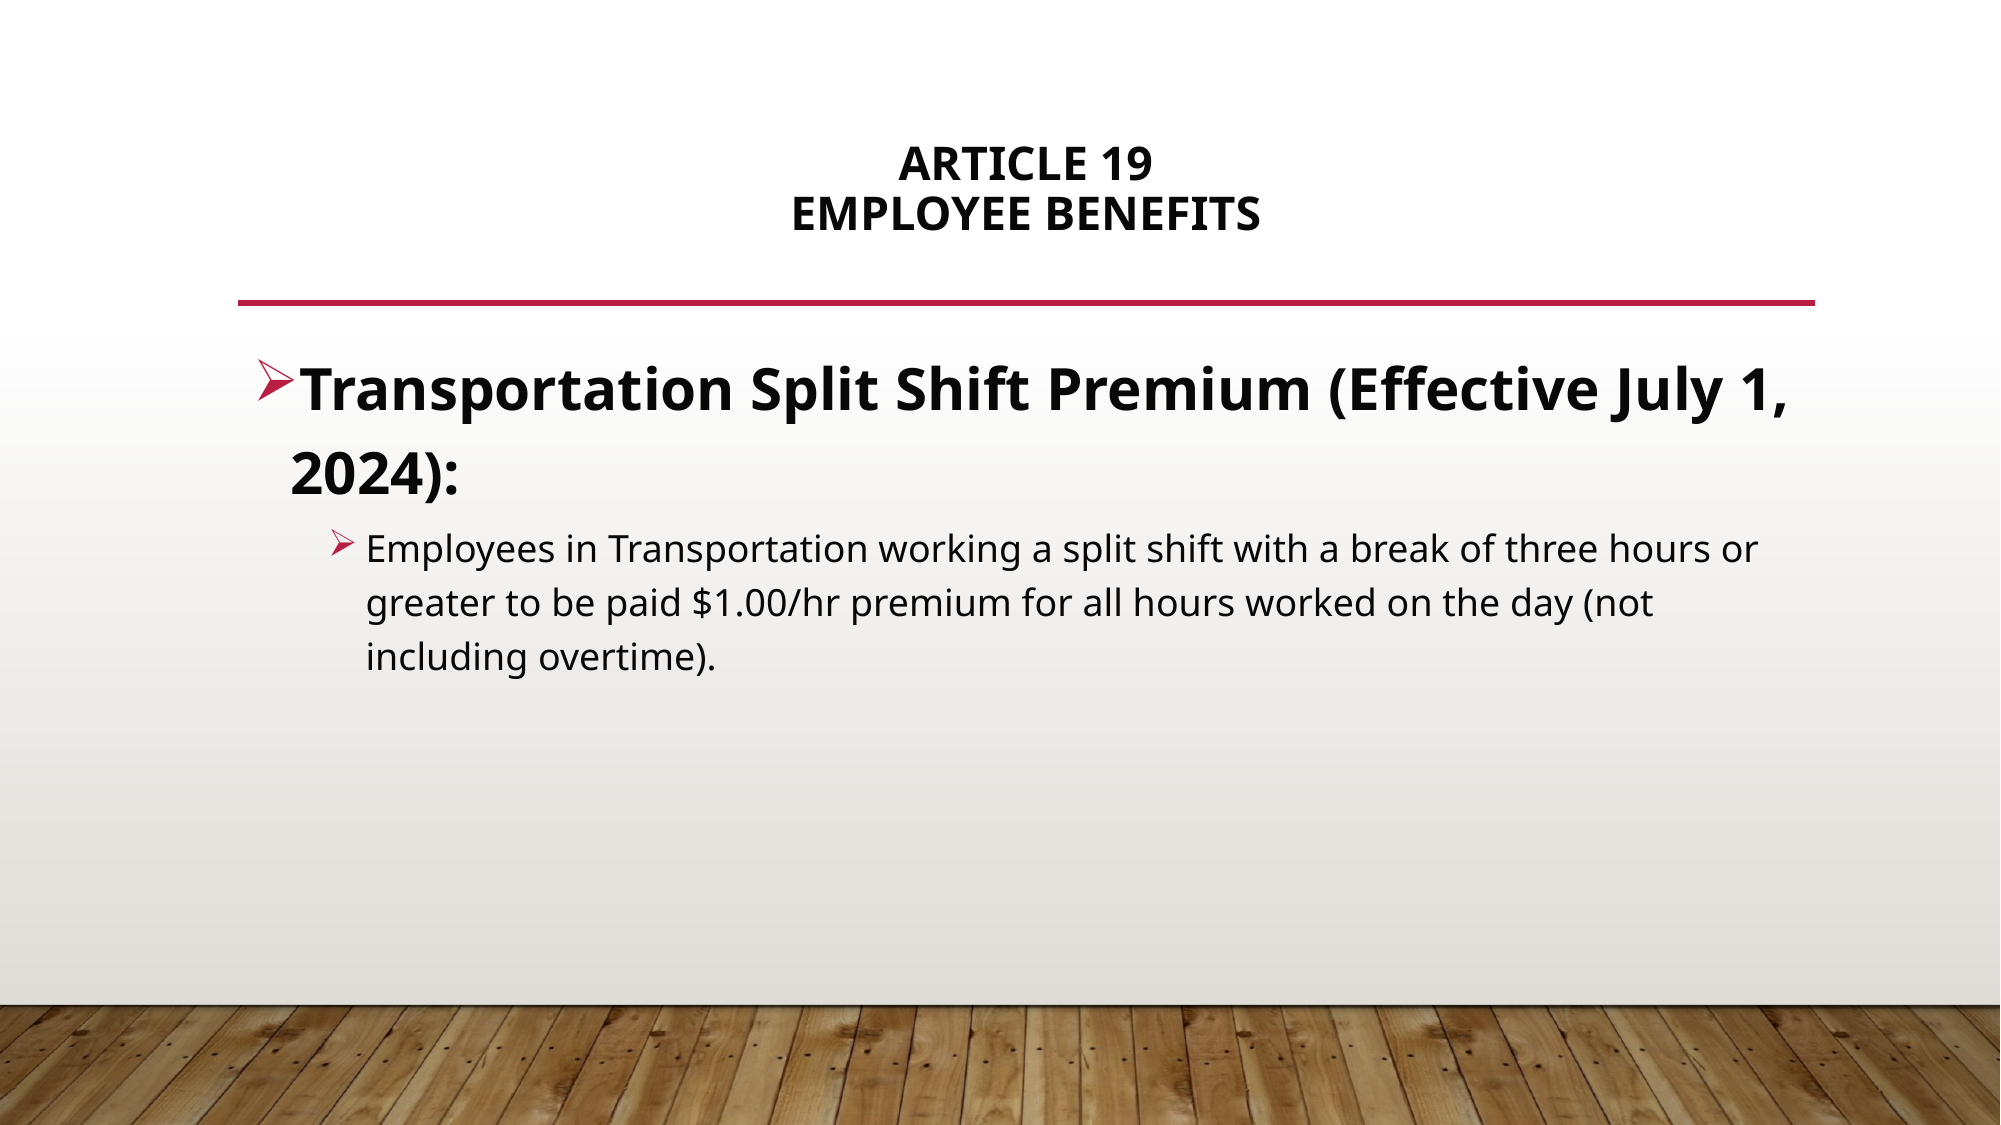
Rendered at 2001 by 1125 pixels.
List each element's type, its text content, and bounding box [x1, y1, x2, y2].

list Transportation Split Shift Premium (Effective July 1, 2024): Employees in Transportation working a split shift with a break of three hours or greater to be paid $1.00/hr premium for all hours worked on the day (not including overtime). [238, 330, 1814, 897]
picture [0, 1005, 2000, 1125]
title Article 19 Employee Benefits [238, 131, 1814, 305]
